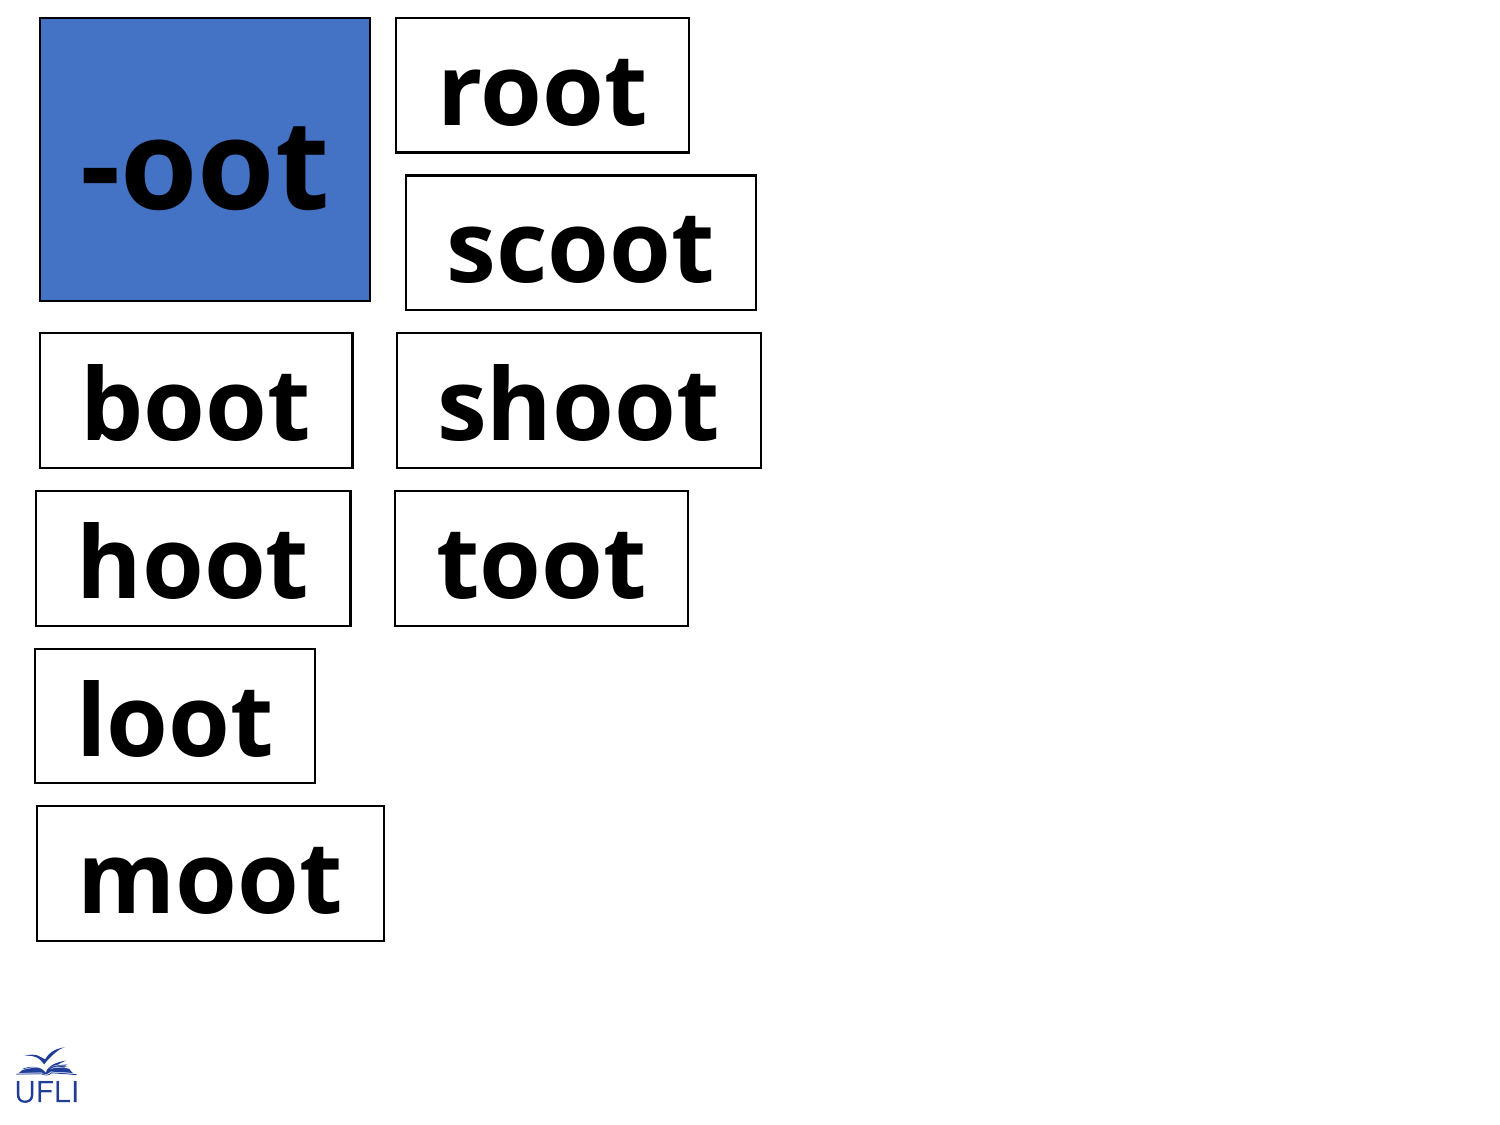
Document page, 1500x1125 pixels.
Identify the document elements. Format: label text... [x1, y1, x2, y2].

text_box hoot [35, 490, 352, 627]
text_box -oot [39, 17, 371, 302]
text_box scoot [405, 174, 757, 311]
text_box root [395, 17, 690, 154]
text_box loot [34, 648, 316, 784]
picture [12, 1045, 81, 1106]
text_box toot [394, 490, 689, 627]
text_box shoot [396, 332, 762, 469]
text_box moot [36, 805, 385, 942]
text_box boot [39, 332, 354, 469]
